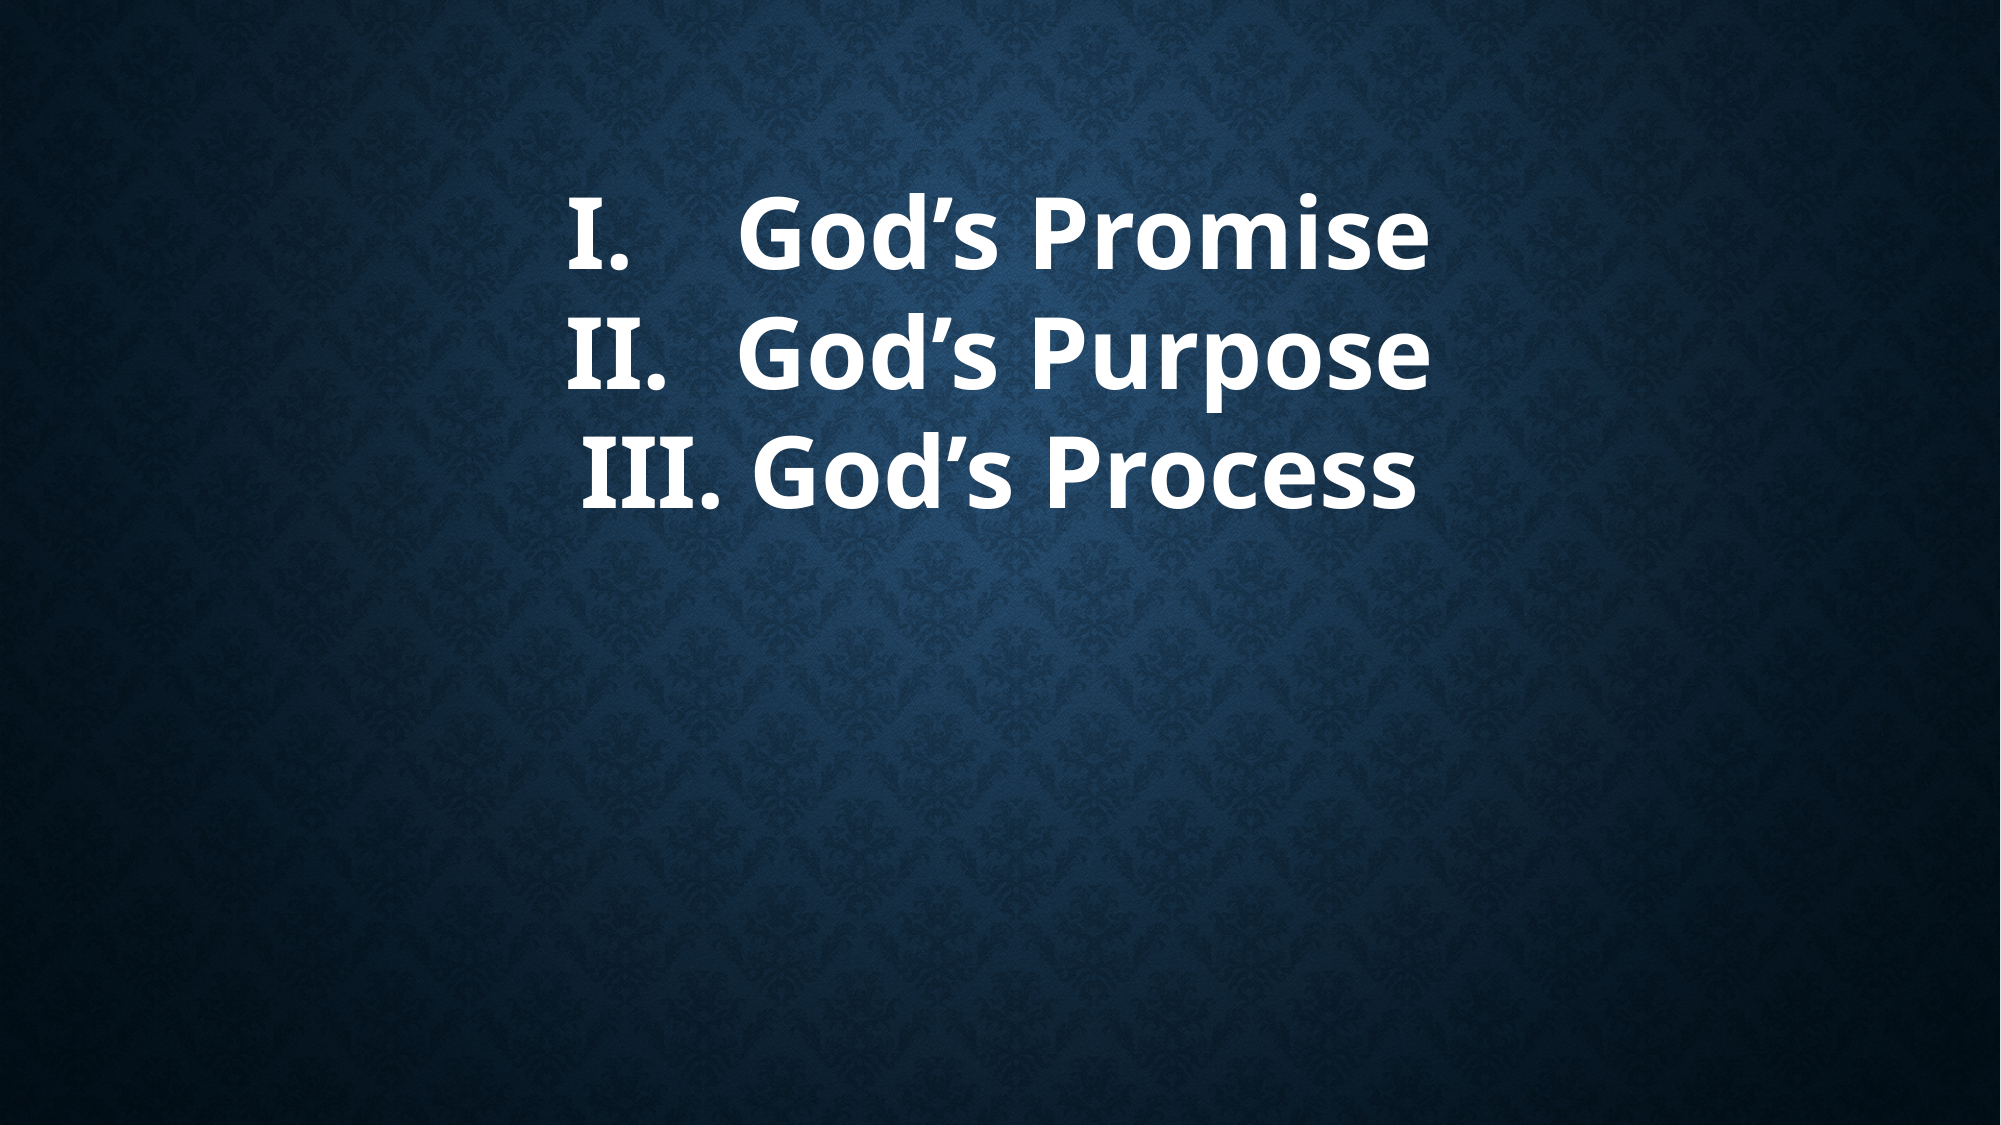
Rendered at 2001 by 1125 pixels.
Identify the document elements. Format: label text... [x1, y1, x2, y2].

text_box God’s Promise God’s Purpose God’s Process [0, 41, 2000, 897]
